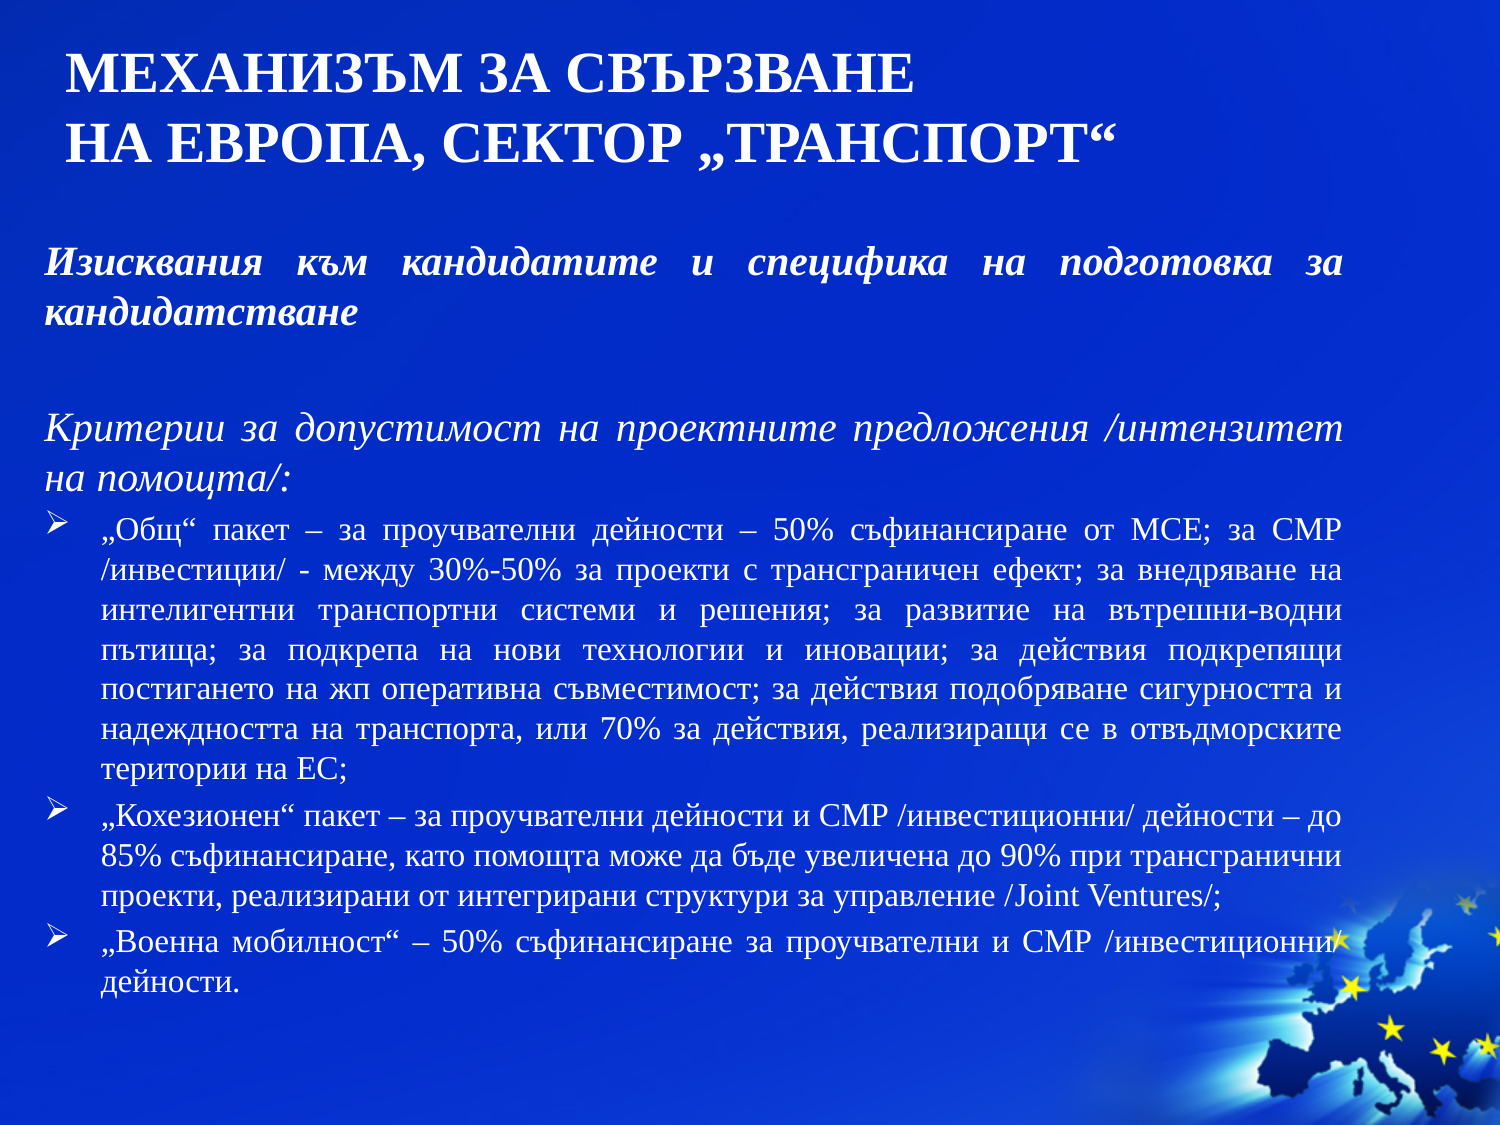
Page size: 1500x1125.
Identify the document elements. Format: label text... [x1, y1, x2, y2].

list Изисквания към кандидатите и специфика на подготовка за кандидатстване Критерии за допустимост на проектните предложения /интензитет на помощта/: „Общ“ пакет – за проучвателни дейности – 50% съфинансиране от МСЕ; за СМР /инвестиции/ - между 30%-50% за проекти с трансграничен ефект; за внедряване на интелигентни транспортни системи и решения; за развитие на вътрешни-водни пътища; за подкрепа на нови технологии и иновации; за действия подкрепящи постигането на жп оперативна съвместимост; за действия подобряване сигурността и надеждността на транспорта, или 70% за действия, реализиращи се в отвъдморските територии на ЕС; „Кохезионен“ пакет – за проучвателни дейности и СМР /инвестиционни/ дейности – до 85% съфинансиране, като помощта може да бъде увеличена до 90% при трансгранични проекти, реализирани от интегрирани структури за управление /Joint Ventures/; „Военна мобилност“ – 50% съфинансиране за проучвателни и СМР /инвестиционни/ дейности. [29, 172, 1360, 938]
picture [0, 0, 1500, 1125]
title МЕХАНИЗЪМ ЗА СВЪРЗВАНЕ НА ЕВРОПА, СЕКТОР „ТРАНСПОРТ“ [50, 45, 1475, 163]
